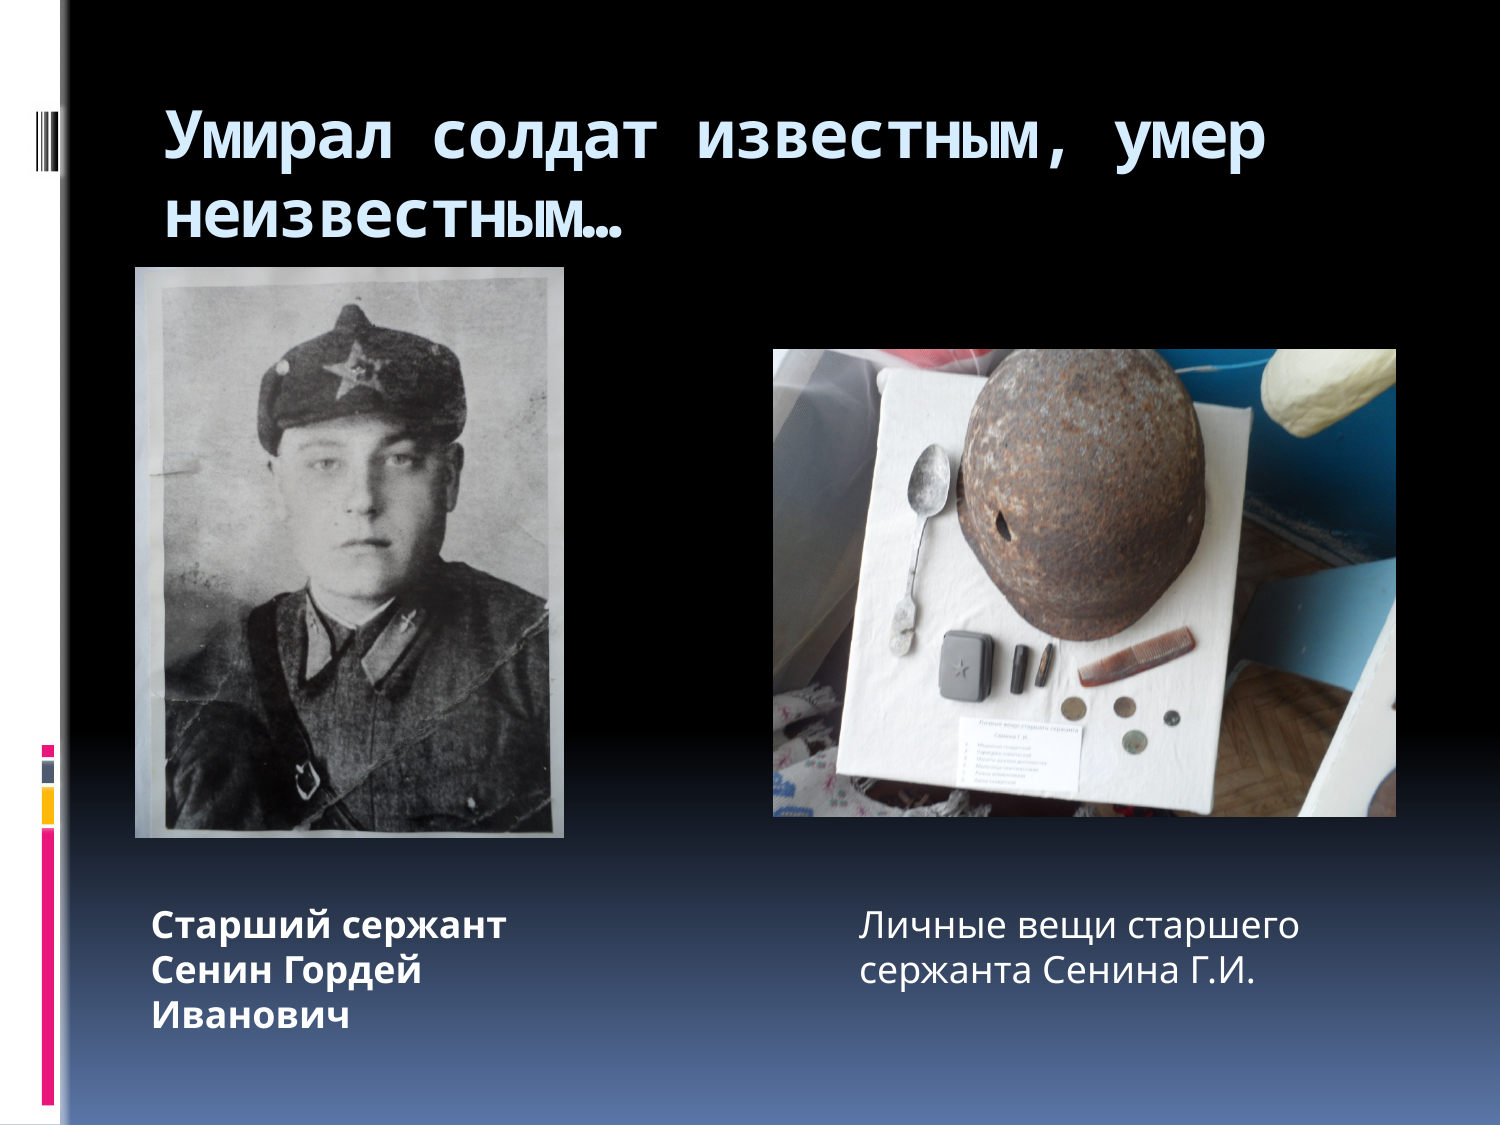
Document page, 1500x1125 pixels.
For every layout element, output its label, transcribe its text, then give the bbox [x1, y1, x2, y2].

title Умирал солдат известным, умер неизвестным… [150, 83, 1425, 234]
picture [773, 349, 1397, 817]
text_box Старший сержант Сенин Гордей Иванович [135, 893, 550, 1043]
text_box Личные вещи старшего сержанта Сенина Г.И. [844, 893, 1329, 998]
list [135, 266, 564, 838]
